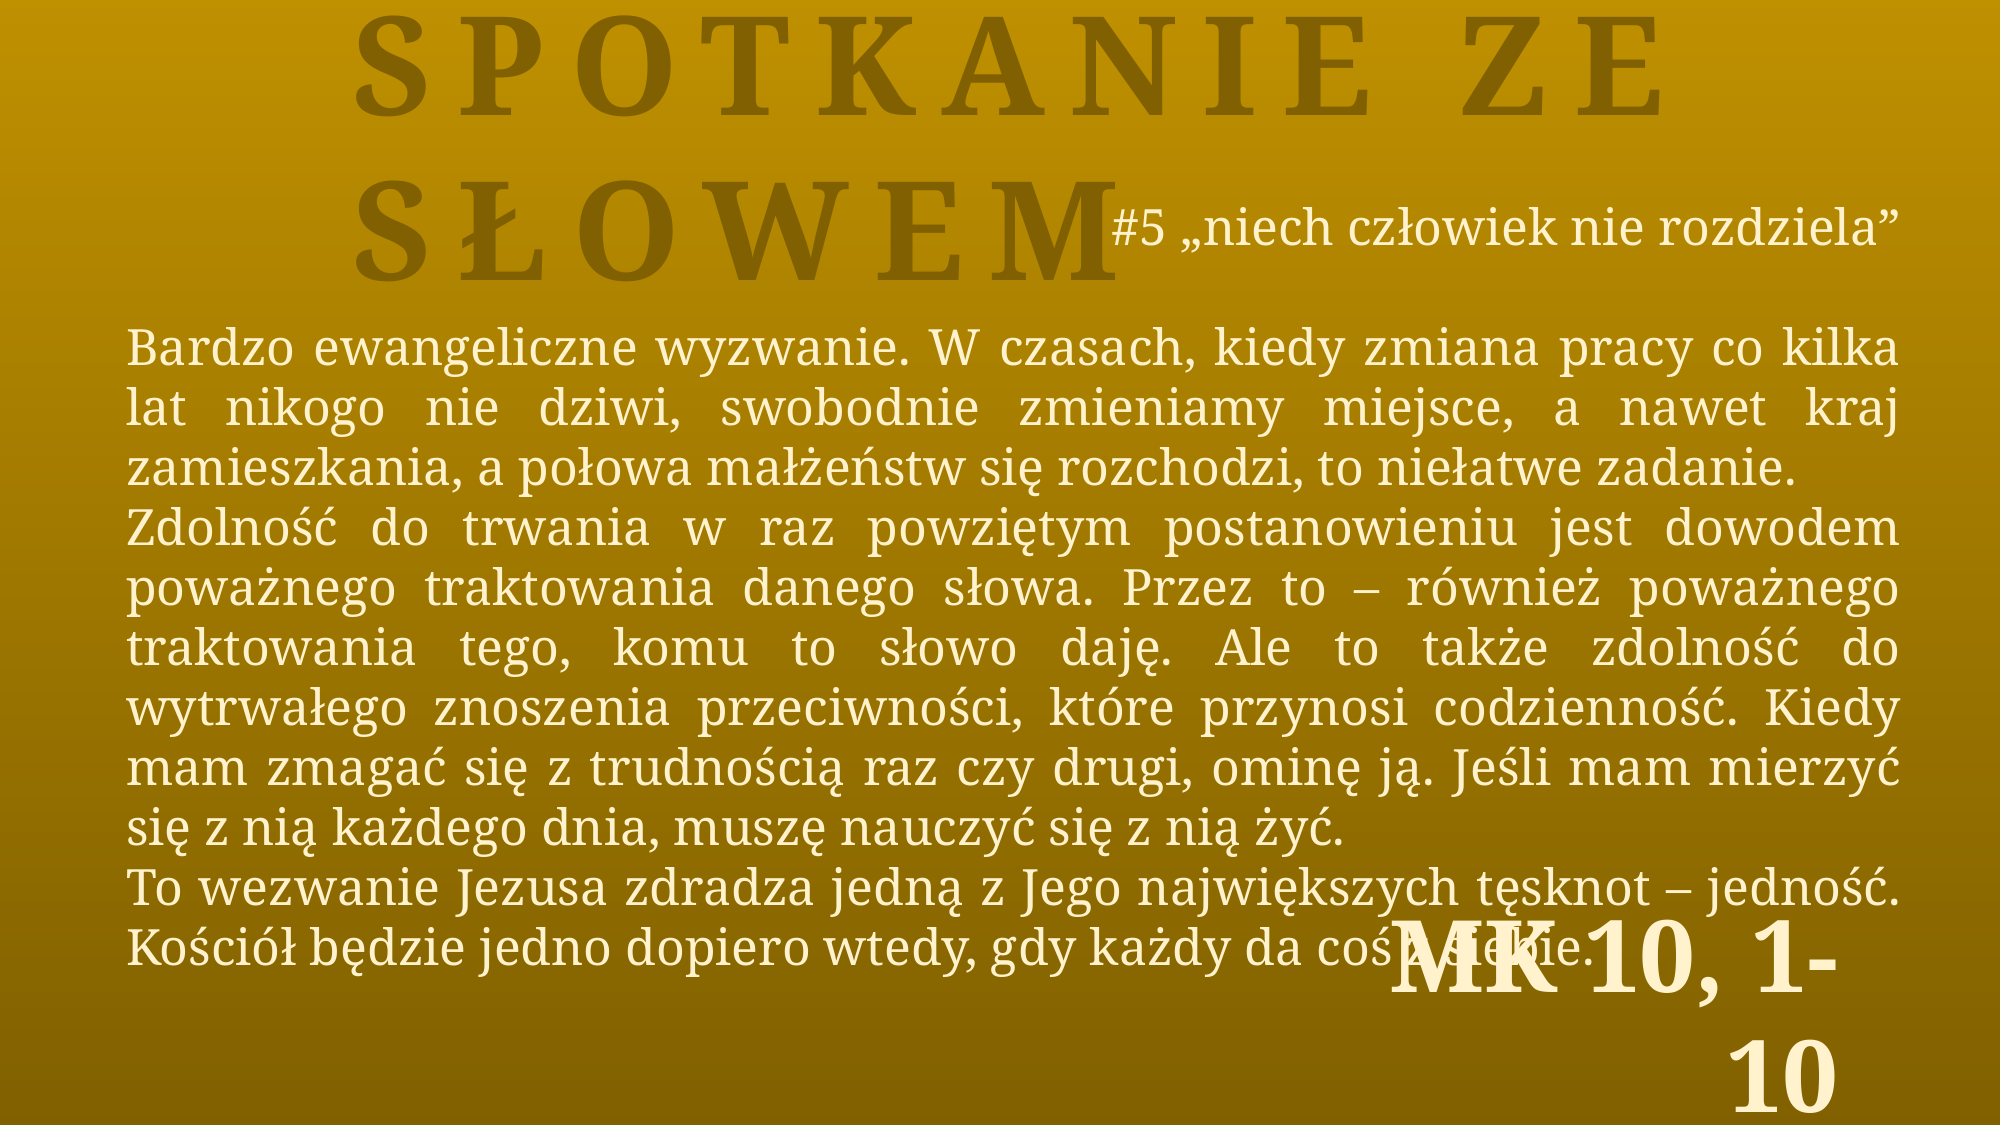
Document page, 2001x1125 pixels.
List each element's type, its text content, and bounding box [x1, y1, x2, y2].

text_box Spotkanie ze Słowem [73, 0, 1970, 309]
text_box Mk 10, 1-10 [1341, 893, 1887, 1125]
text_box #5 „niech człowiek nie rozdziela” Bardzo ewangeliczne wyzwanie. W czasach, kiedy zmiana pracy co kilka lat nikogo nie dziwi, swobodnie zmieniamy miejsce, a nawet kraj zamieszkania, a połowa małżeństw się rozchodzi, to niełatwe zadanie. Zdolność do trwania w raz powziętym postanowieniu jest dowodem poważnego traktowania danego słowa. Przez to – również poważnego traktowania tego, komu to słowo daję. Ale to także zdolność do wytrwałego znoszenia przeciwności, które przynosi codzienność. Kiedy mam zmagać się z trudnością raz czy drugi, ominę ją. Jeśli mam mierzyć się z nią każdego dnia, muszę nauczyć się z nią żyć. To wezwanie Jezusa zdradza jedną z Jego największych tęsknot – jedność. Kościół będzie jedno dopiero wtedy, gdy każdy da coś z siebie. [126, 194, 1902, 975]
